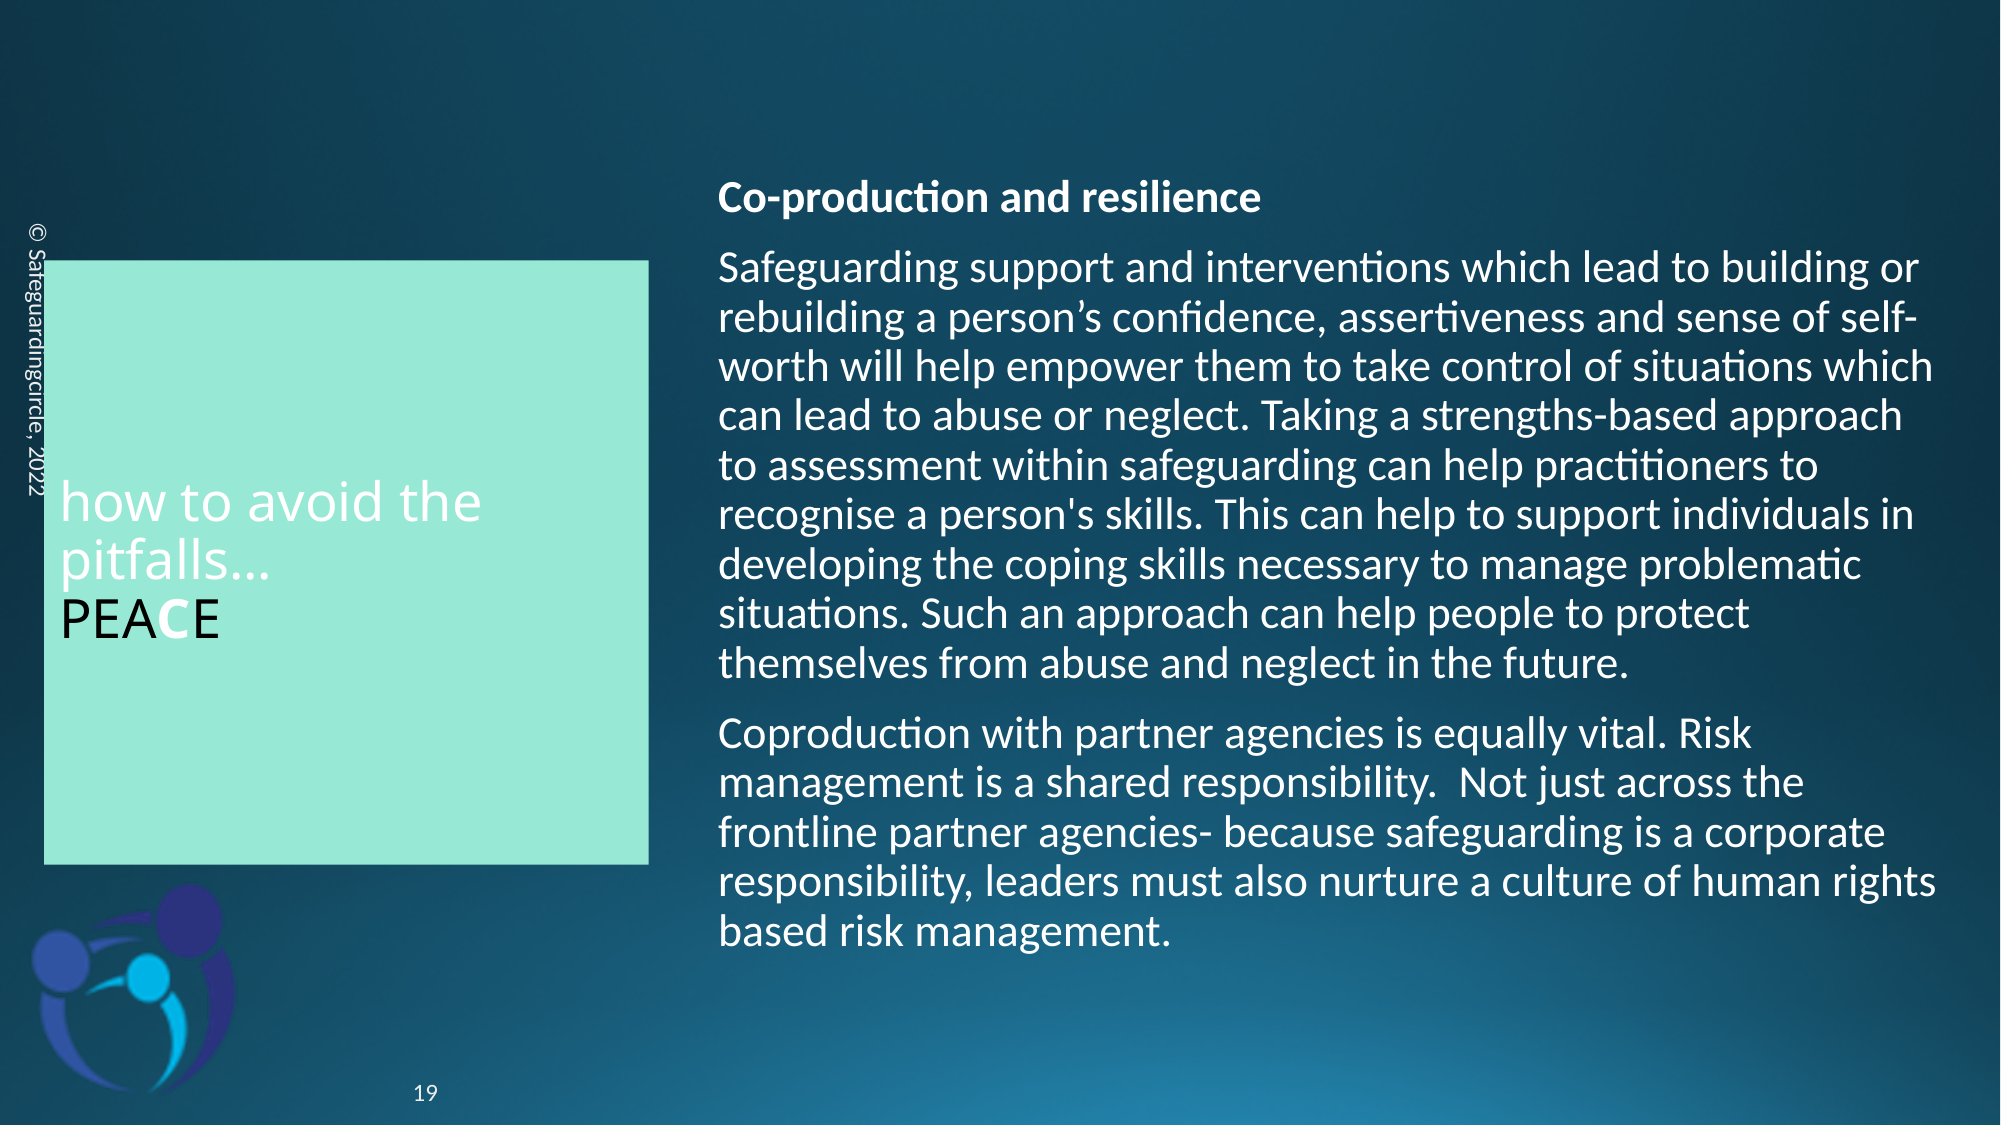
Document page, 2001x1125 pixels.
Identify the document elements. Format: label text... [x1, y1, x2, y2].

list Co-production and resilience Safeguarding support and interventions which lead to building or rebuilding a person’s confidence, assertiveness and sense of self-worth will help empower them to take control of situations which can lead to abuse or neglect. Taking a strengths-based approach to assessment within safeguarding can help practitioners to recognise a person's skills. This can help to support individuals in developing the coping skills necessary to manage problematic situations. Such an approach can help people to protect themselves from abuse and neglect in the future. Coproduction with partner agencies is equally vital. Risk management is a shared responsibility. Not just across the frontline partner agencies- because safeguarding is a corporate responsibility, leaders must also nurture a culture of human rights based risk management. [703, 49, 1956, 1125]
title how to avoid the pitfalls... PEACE [44, 260, 649, 865]
footer © Safeguardingcircle, 2022 [9, 22, 70, 698]
picture [0, 0, 2001, 1125]
slide_number 19 [3, 1061, 454, 1121]
